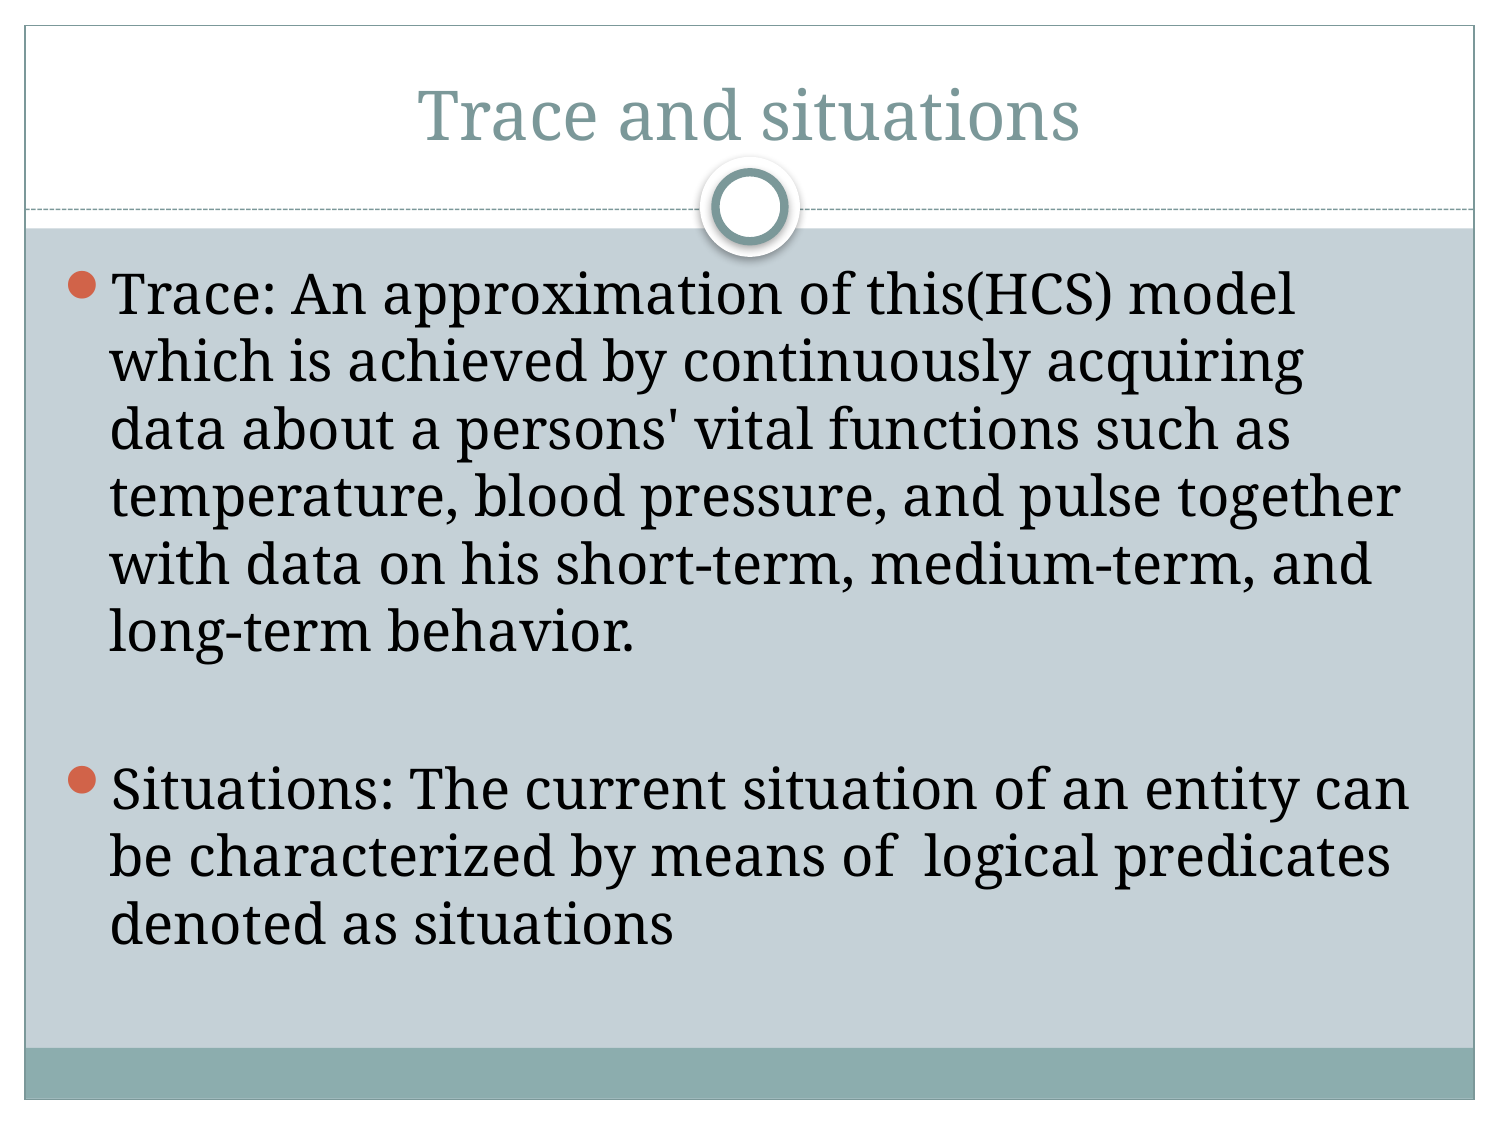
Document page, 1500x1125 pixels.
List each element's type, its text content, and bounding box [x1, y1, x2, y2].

title Trace and situations [49, 37, 1450, 162]
list Trace: An approximation of this(HCS) model which is achieved by continuously acquiring data about a persons' vital functions such as temperature, blood pressure, and pulse together with data on his short-term, medium-term, and long-term behavior. Situations: The current situation of an entity can be characterized by means of logical predicates denoted as situations [49, 250, 1445, 1001]
